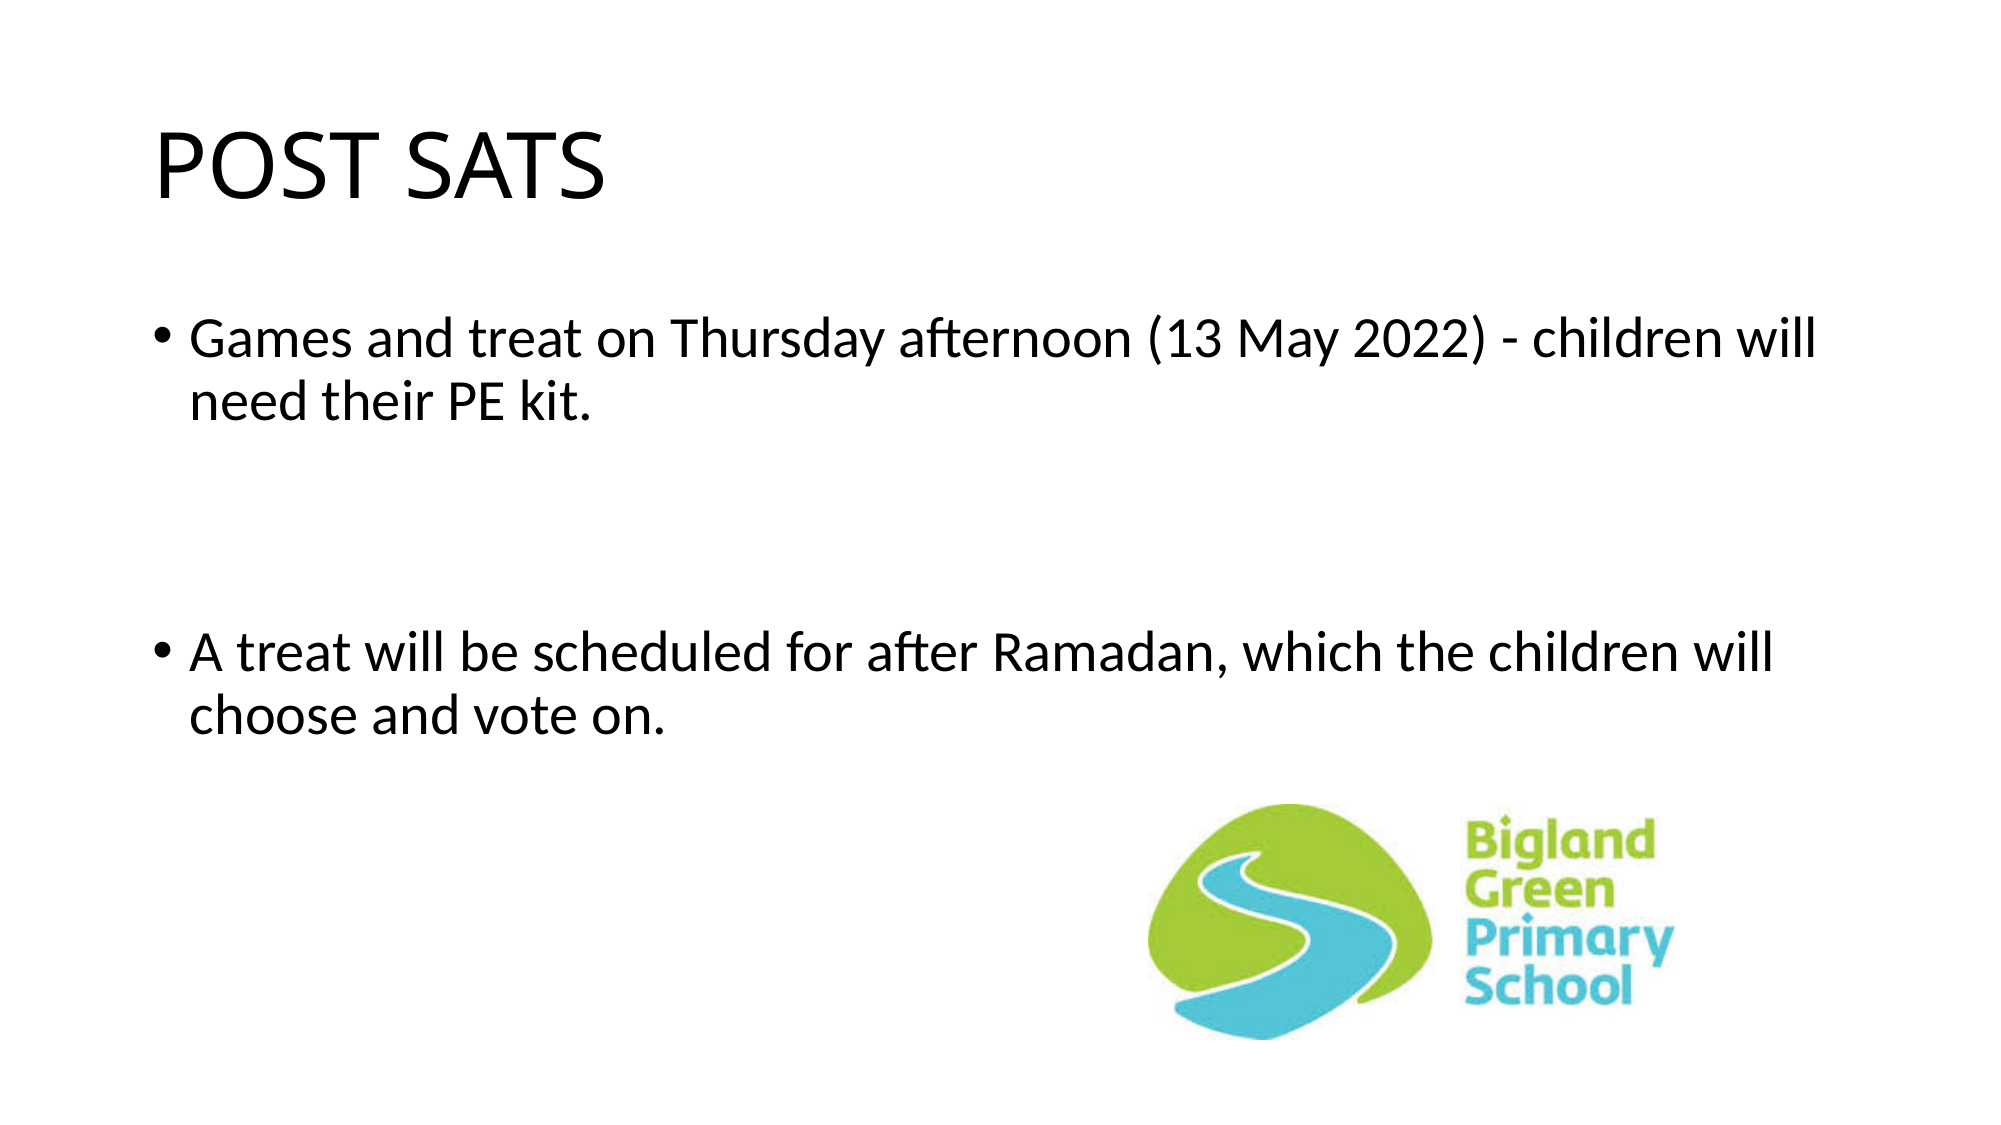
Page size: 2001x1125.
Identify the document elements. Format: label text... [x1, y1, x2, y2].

list Games and treat on Thursday afternoon (13 May 2022) - children will need their PE kit. A treat will be scheduled for after Ramadan, which the children will choose and vote on. [137, 299, 1863, 1014]
picture [1148, 804, 1675, 1040]
title POST SATS [137, 59, 1863, 278]
